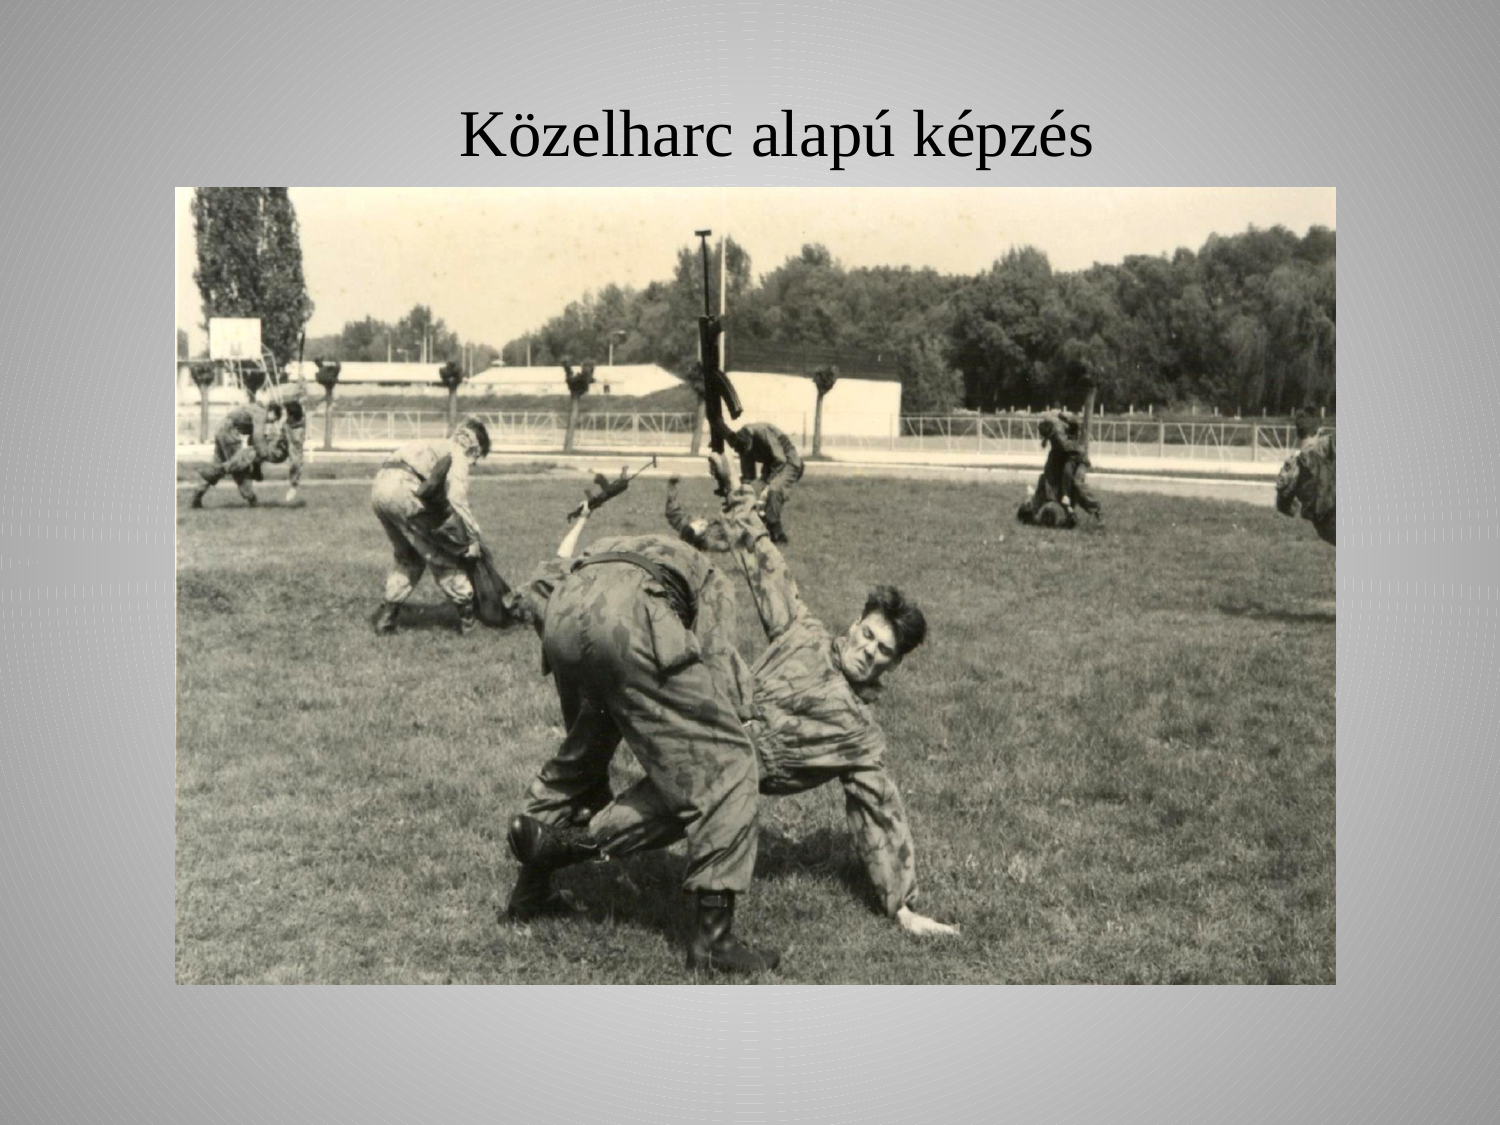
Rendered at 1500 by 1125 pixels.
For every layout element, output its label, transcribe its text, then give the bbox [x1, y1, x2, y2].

picture [175, 187, 1337, 985]
text_box Közelharc alapú képzés [445, 81, 1207, 177]
